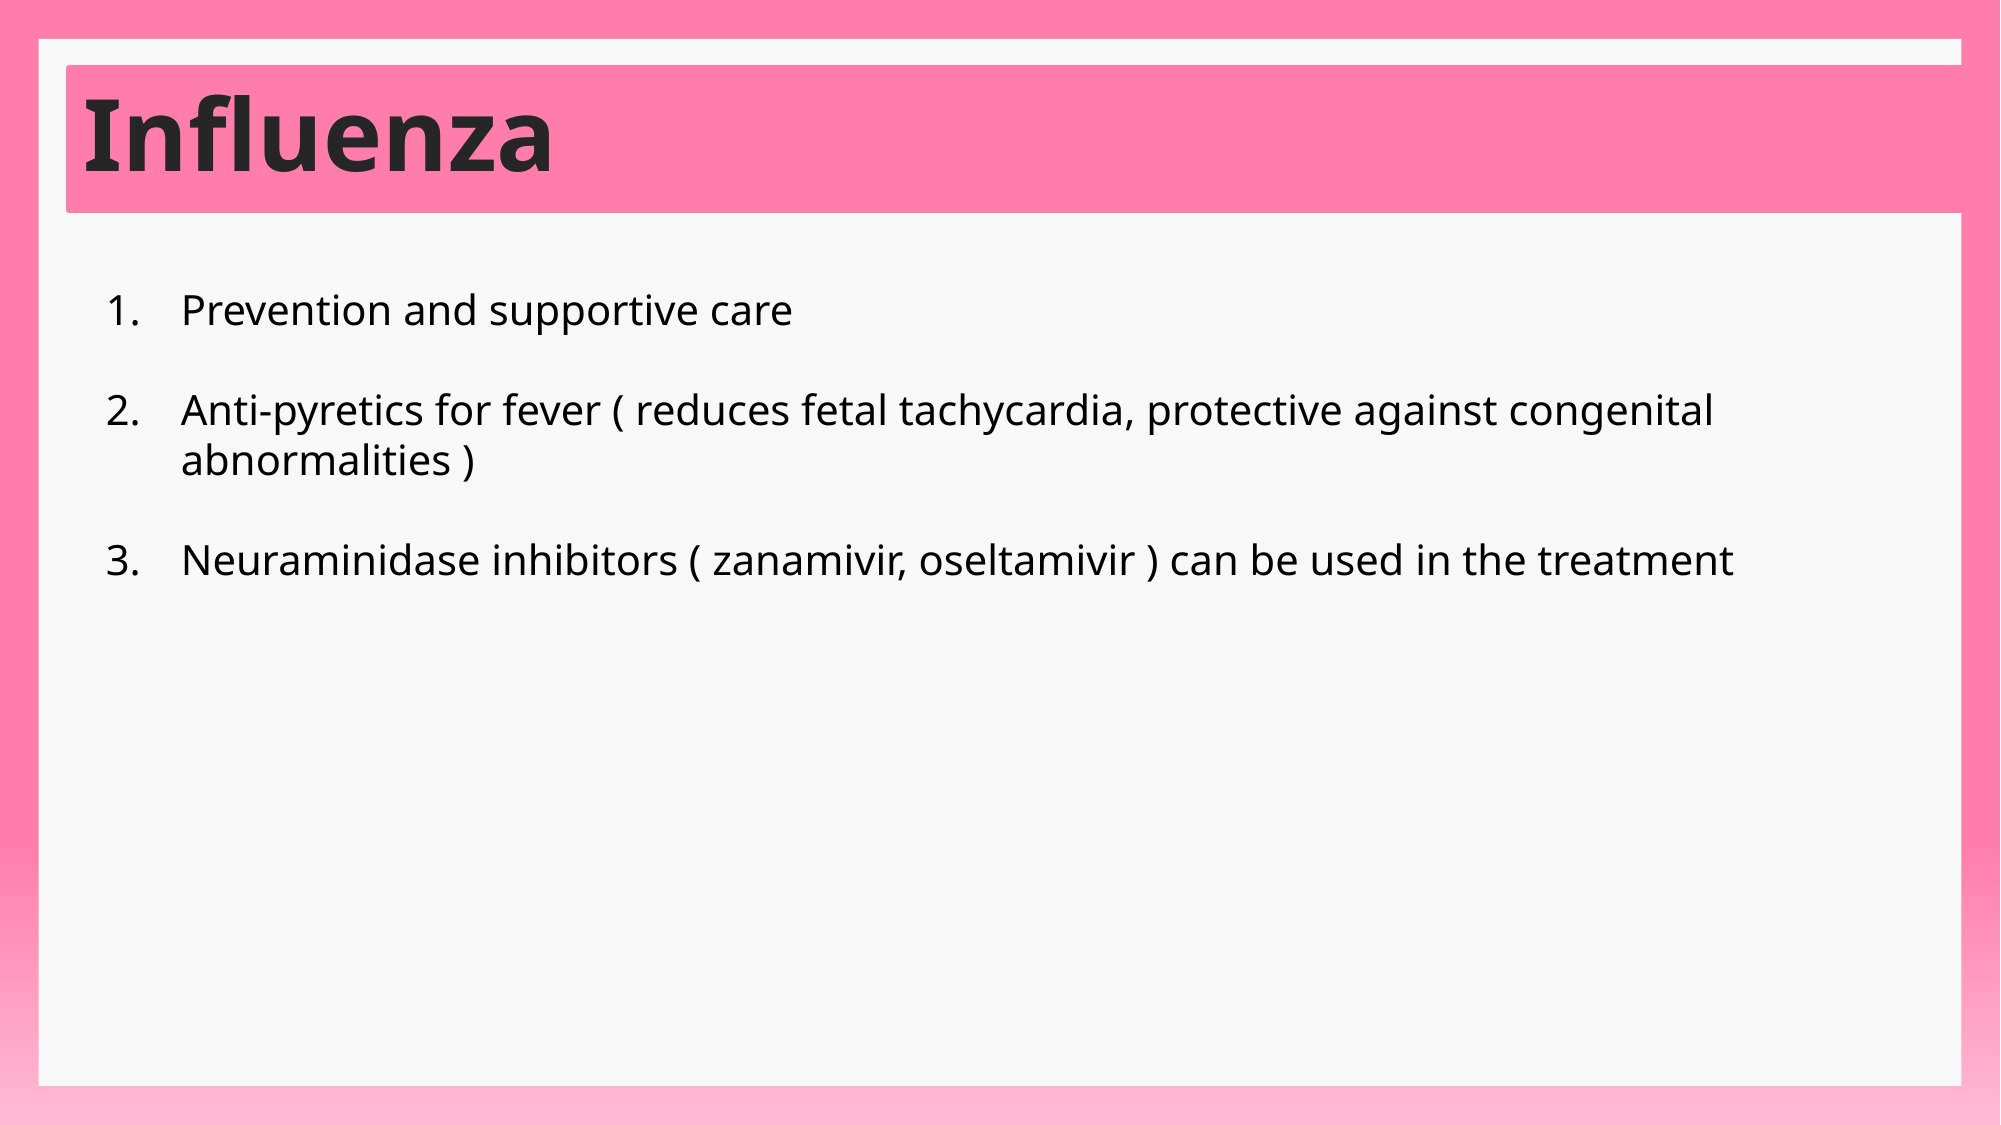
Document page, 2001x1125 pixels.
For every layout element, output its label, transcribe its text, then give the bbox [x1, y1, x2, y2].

text_box Prevention and supportive care Anti-pyretics for fever ( reduces fetal tachycardia, protective against congenital abnormalities ) Neuraminidase inhibitors ( zanamivir, oseltamivir ) can be used in the treatment [91, 276, 1911, 592]
title Influenza [68, 68, 1975, 210]
